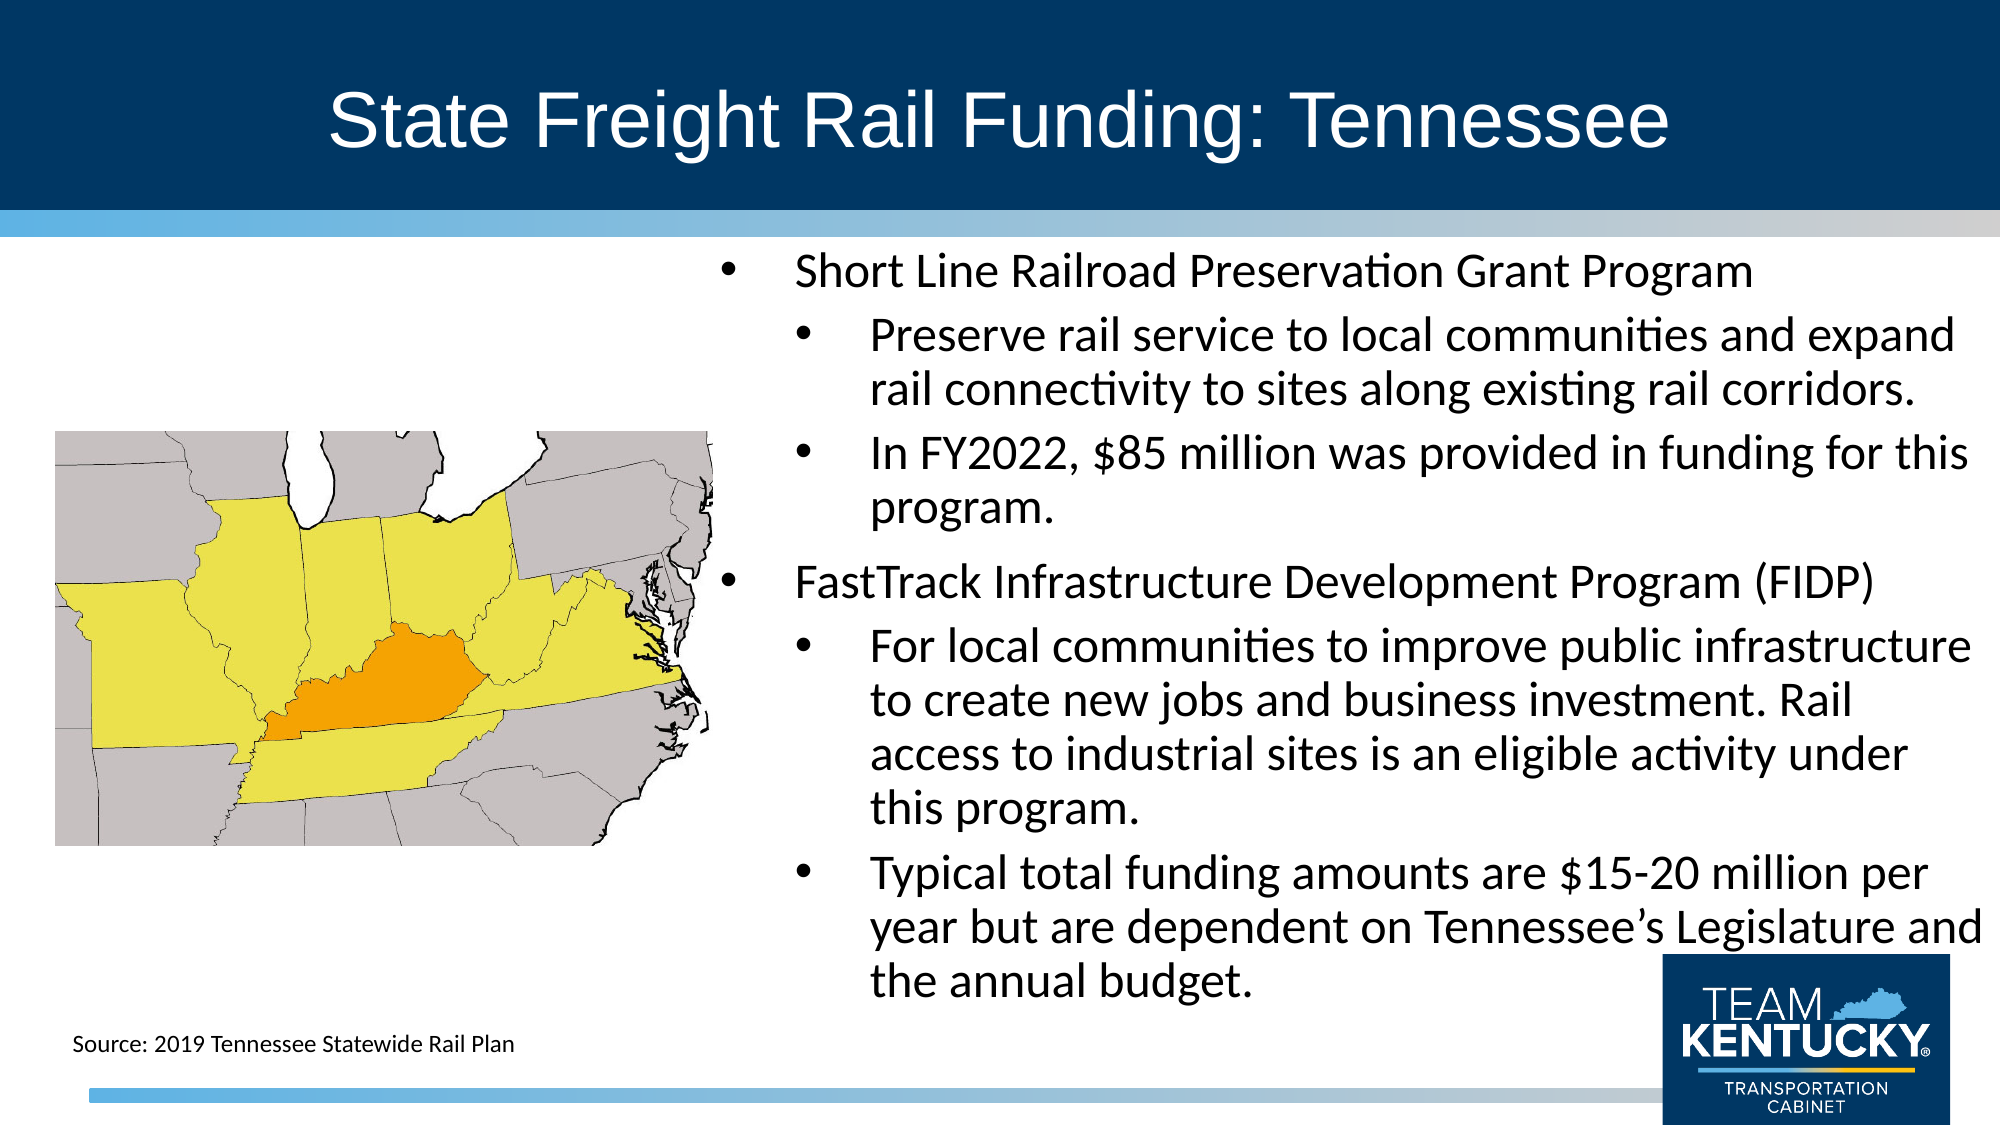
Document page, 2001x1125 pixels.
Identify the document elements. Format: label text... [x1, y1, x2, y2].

title State Freight Rail Funding: Tennessee [0, 32, 2000, 211]
picture [55, 431, 713, 846]
picture [1673, 1093, 1938, 1125]
list Short Line Railroad Preservation Grant Program Preserve rail service to local communities and expand rail connectivity to sites along existing rail corridors. In FY2022, $85 million was provided in funding for this program. FastTrack Infrastructure Development Program (FIDP) For local communities to improve public infrastructure to create new jobs and business investment. Rail access to industrial sites is an eligible activity under this program. Typical total funding amounts are $15-20 million per year but are dependent on Tennessee’s Legislature and the annual budget. [704, 236, 2000, 1093]
text_box Source: 2019 Tennessee Statewide Rail Plan [57, 1020, 532, 1125]
